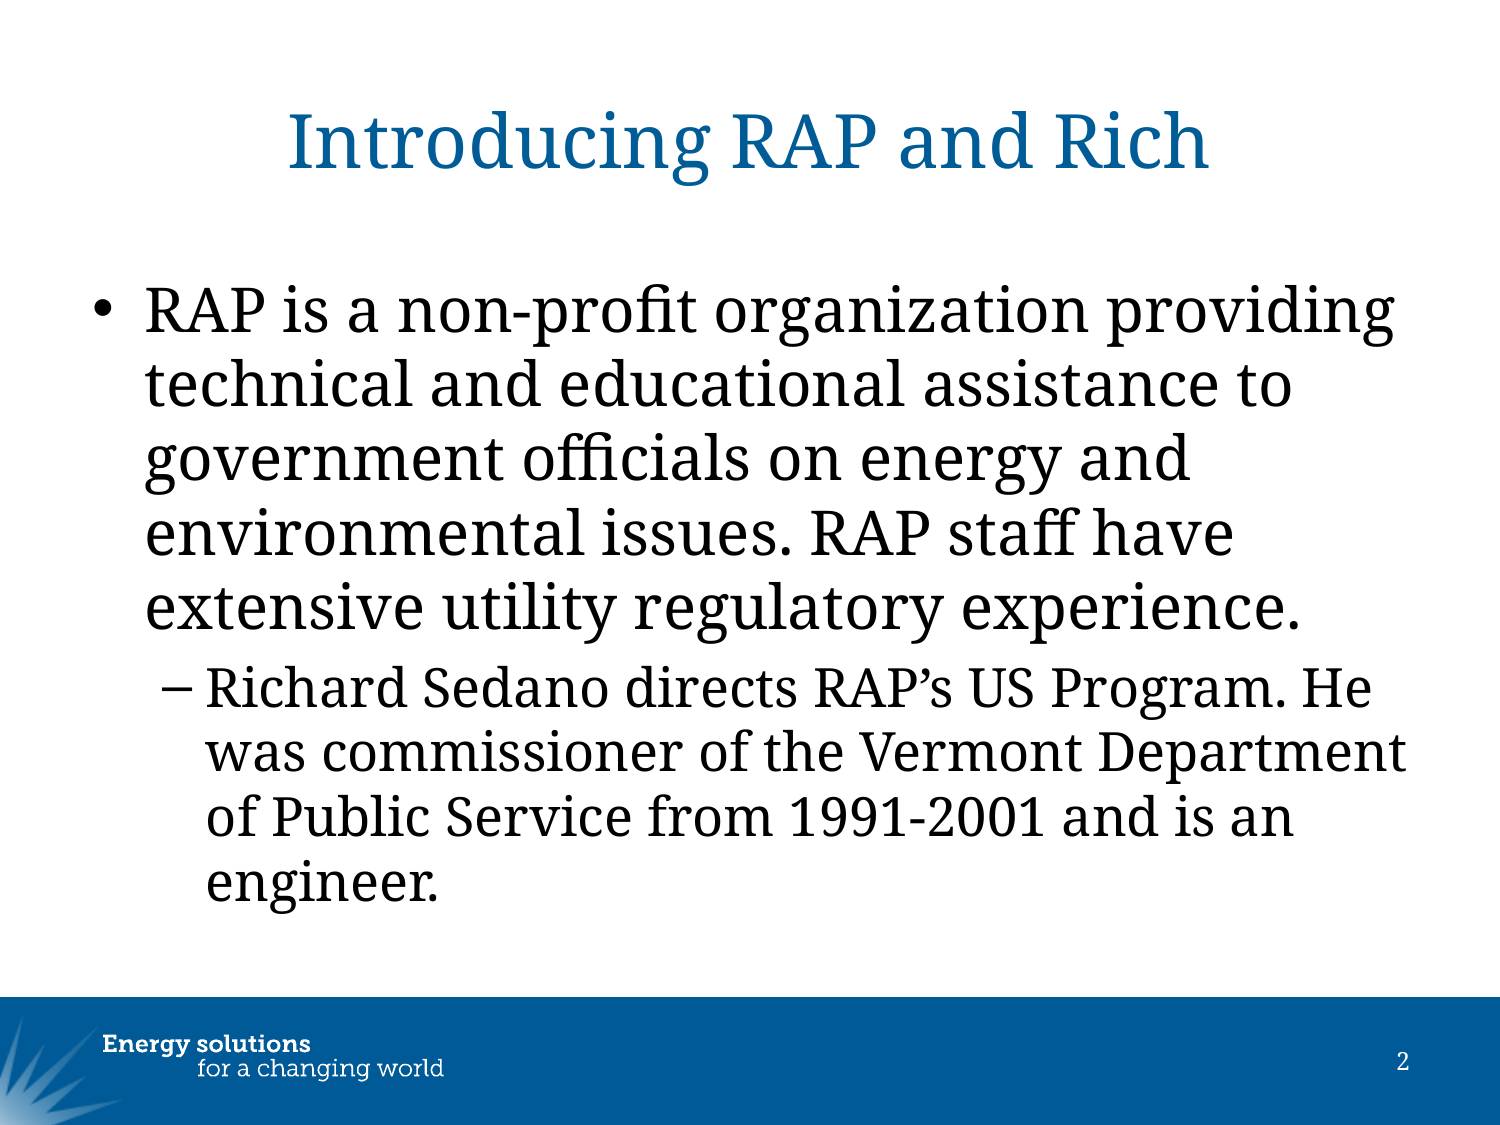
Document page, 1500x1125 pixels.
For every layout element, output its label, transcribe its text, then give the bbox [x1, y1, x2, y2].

title Introducing RAP and Rich [75, 45, 1425, 233]
slide_number 2 [1074, 1032, 1425, 1093]
list RAP is a non-profit organization providing technical and educational assistance to government officials on energy and environmental issues. RAP staff have extensive utility regulatory experience. Richard Sedano directs RAP’s US Program. He was commissioner of the Vermont Department of Public Service from 1991-2001 and is an engineer. [77, 262, 1425, 984]
